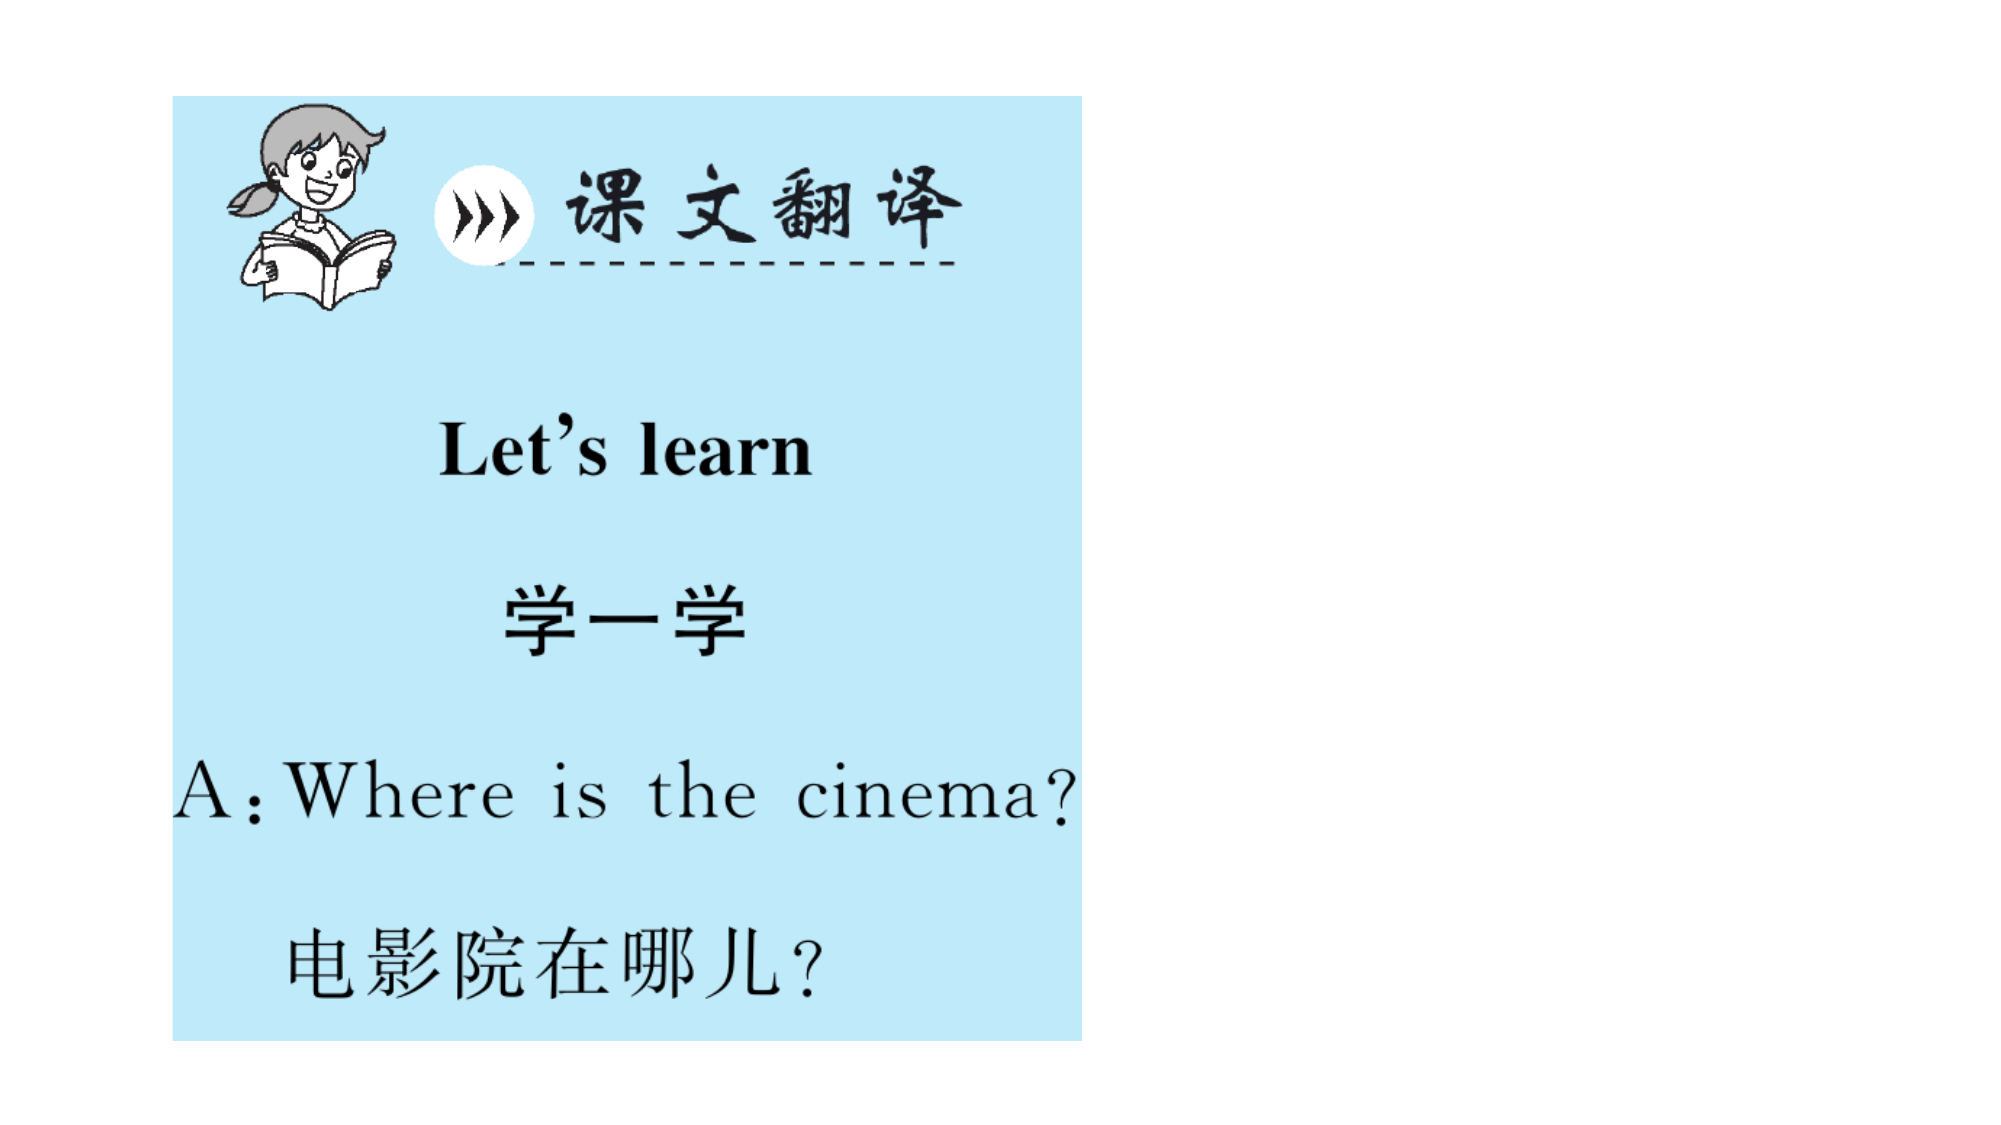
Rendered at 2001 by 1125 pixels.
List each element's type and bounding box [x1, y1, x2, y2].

picture [172, 95, 1082, 1041]
